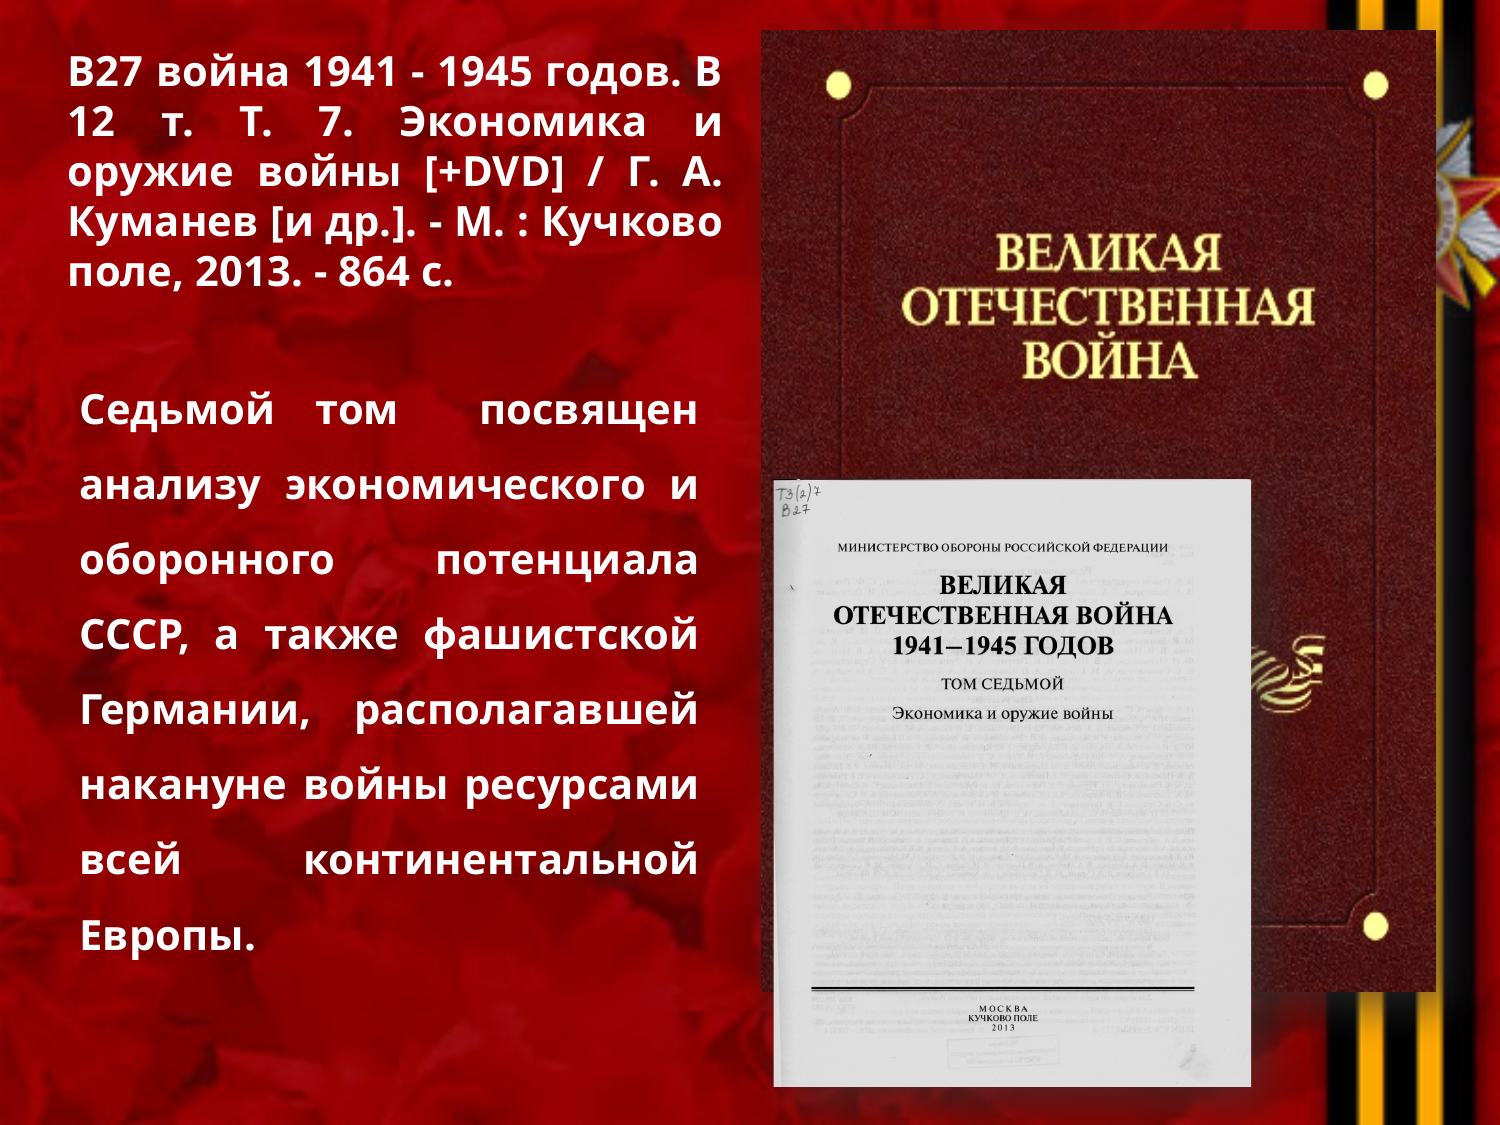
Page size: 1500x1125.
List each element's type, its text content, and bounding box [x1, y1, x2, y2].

list Седьмой том посвящен анализу экономического и оборонного потенциала СССР, а также фашистской Германии, располагавшей накануне войны ресурсами всей континентальной Европы. [64, 349, 715, 1004]
picture [0, 0, 1500, 1125]
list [761, 30, 1436, 992]
title Т 3(2) Великая Отечественная В27 война 1941 - 1945 годов. В 12 т. Т. 7. Экономика и оружие войны [+DVD] / Г. А. Куманев [и др.]. - М. : Кучково поле, 2013. - 864 с. [53, 30, 739, 303]
